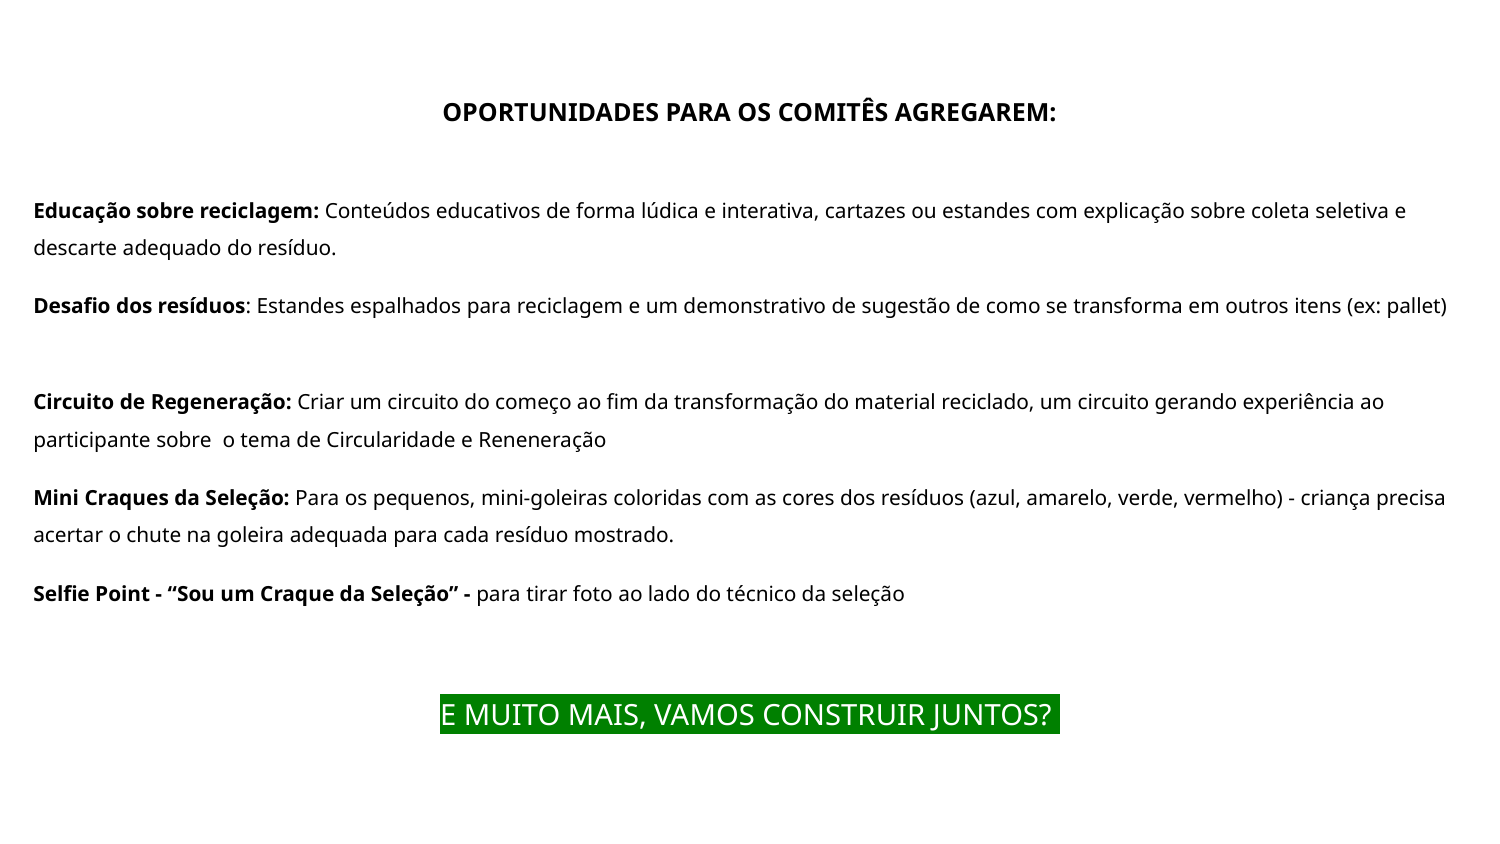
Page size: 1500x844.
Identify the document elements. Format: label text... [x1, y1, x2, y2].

text_box OPORTUNIDADES PARA OS COMITÊS AGREGAREM: Educação sobre reciclagem: Conteúdos educativos de forma lúdica e interativa, cartazes ou estandes com explicação sobre coleta seletiva e descarte adequado do resíduo. Desafio dos resíduos: Estandes espalhados para reciclagem e um demonstrativo de sugestão de como se transforma em outros itens (ex: pallet) Circuito de Regeneração: Criar um circuito do começo ao fim da transformação do material reciclado, um circuito gerando experiência ao participante sobre o tema de Circularidade e Reneneração Mini Craques da Seleção: Para os pequenos, mini-goleiras coloridas com as cores dos resíduos (azul, amarelo, verde, vermelho) - criança precisa acertar o chute na goleira adequada para cada resíduo mostrado. Selfie Point - “Sou um Craque da Seleção” - para tirar foto ao lado do técnico da seleção E MUITO MAIS, VAMOS CONSTRUIR JUNTOS? [18, 66, 1482, 844]
